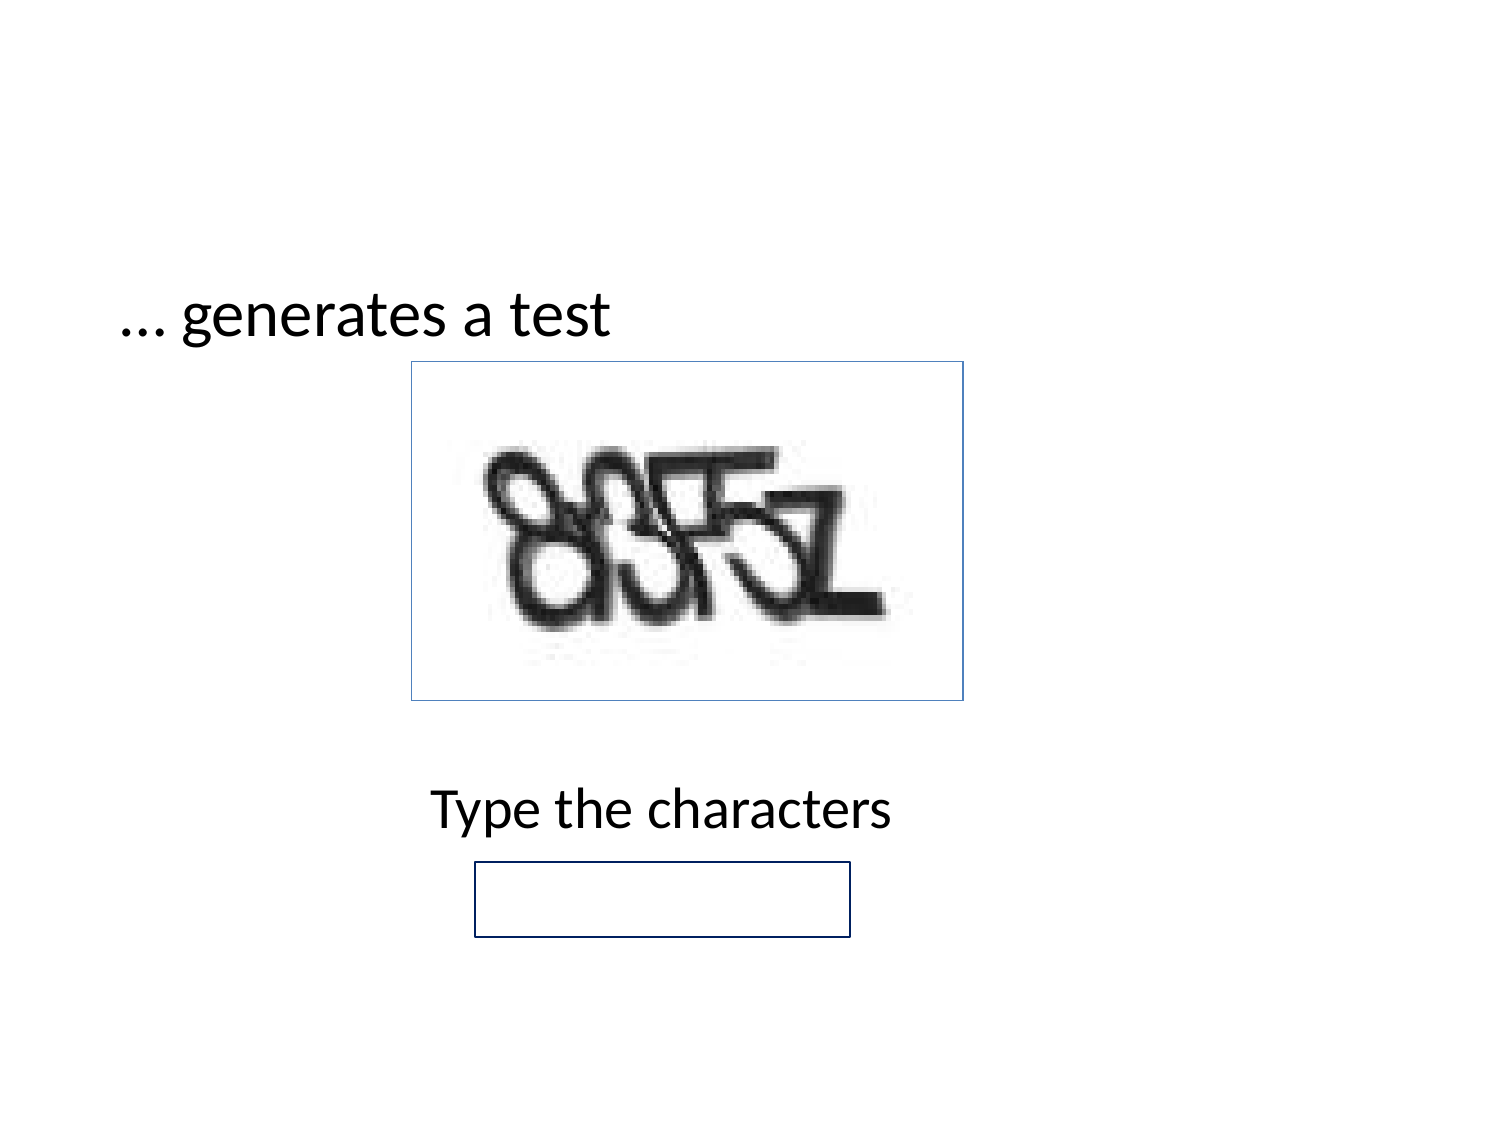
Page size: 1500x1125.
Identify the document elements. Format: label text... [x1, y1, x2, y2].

list … generates a test [75, 262, 1425, 1005]
text_box Type the characters [362, 762, 1063, 848]
picture [412, 362, 963, 701]
text_box [473, 860, 852, 939]
